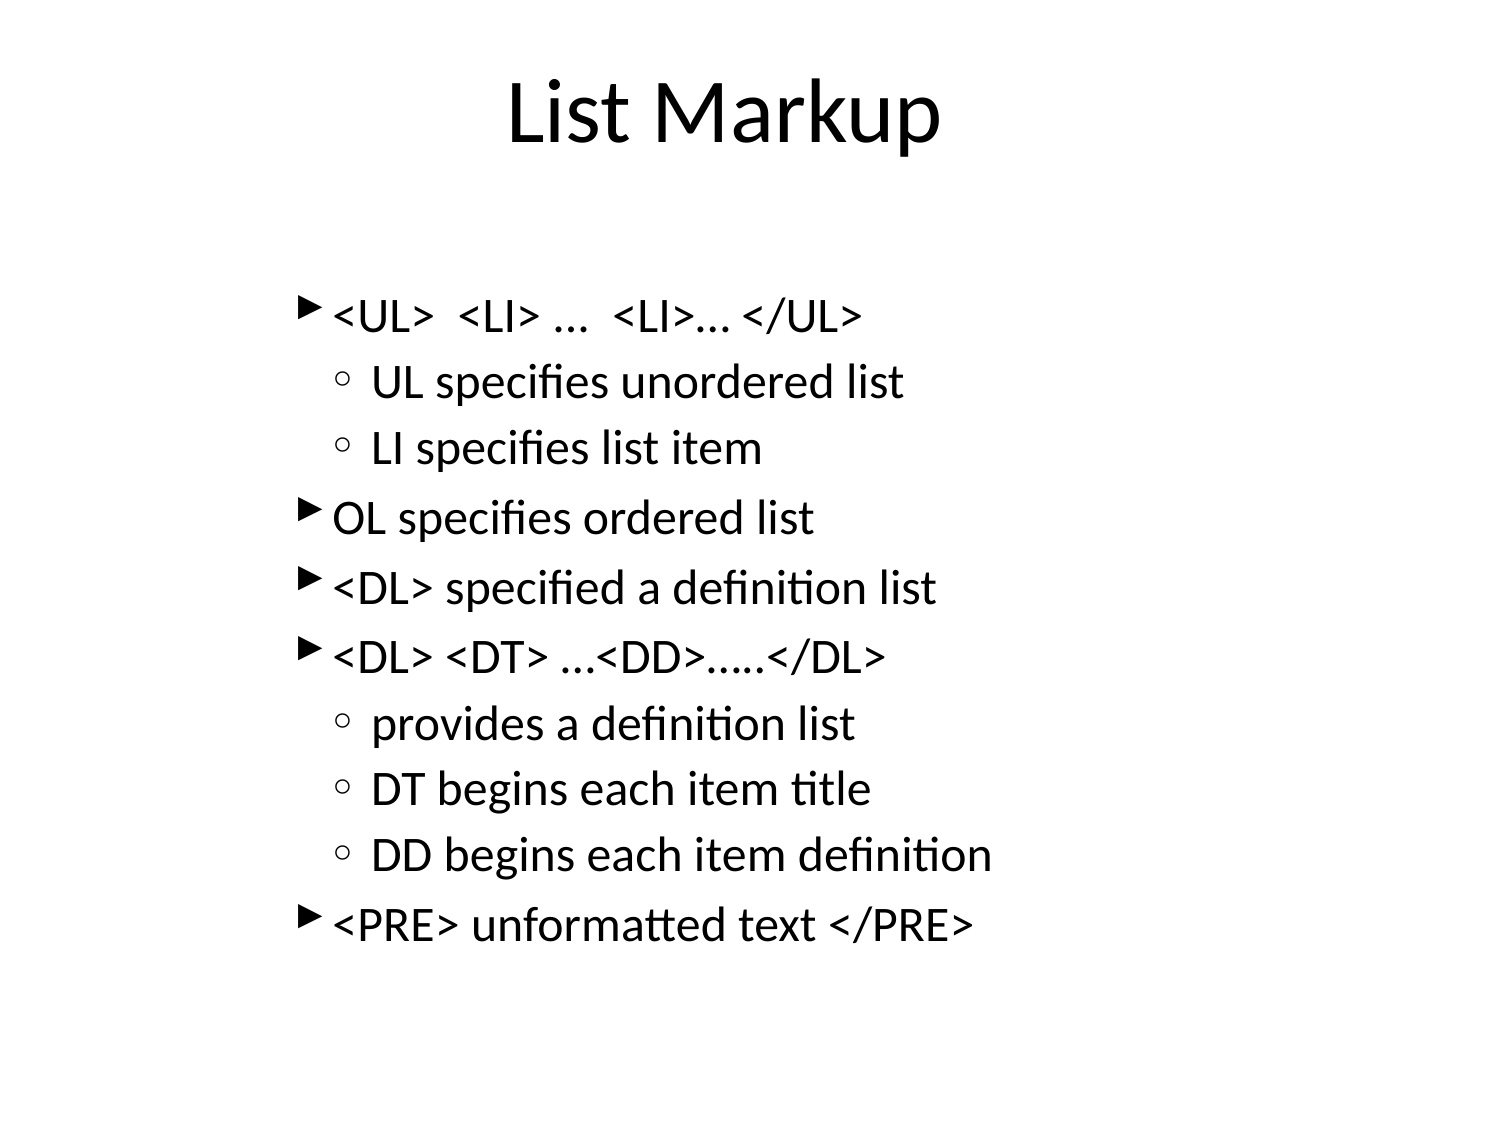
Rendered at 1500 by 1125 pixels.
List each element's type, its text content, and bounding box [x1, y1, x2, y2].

title List Markup [87, 12, 1363, 200]
list <UL> <LI> ... <LI>… </UL> UL specifies unordered list LI specifies list item OL specifies ordered list <DL> specified a definition list <DL> <DT> …<DD>…..</DL> provides a definition list DT begins each item title DD begins each item definition <PRE> unformatted text </PRE> [262, 275, 1500, 963]
